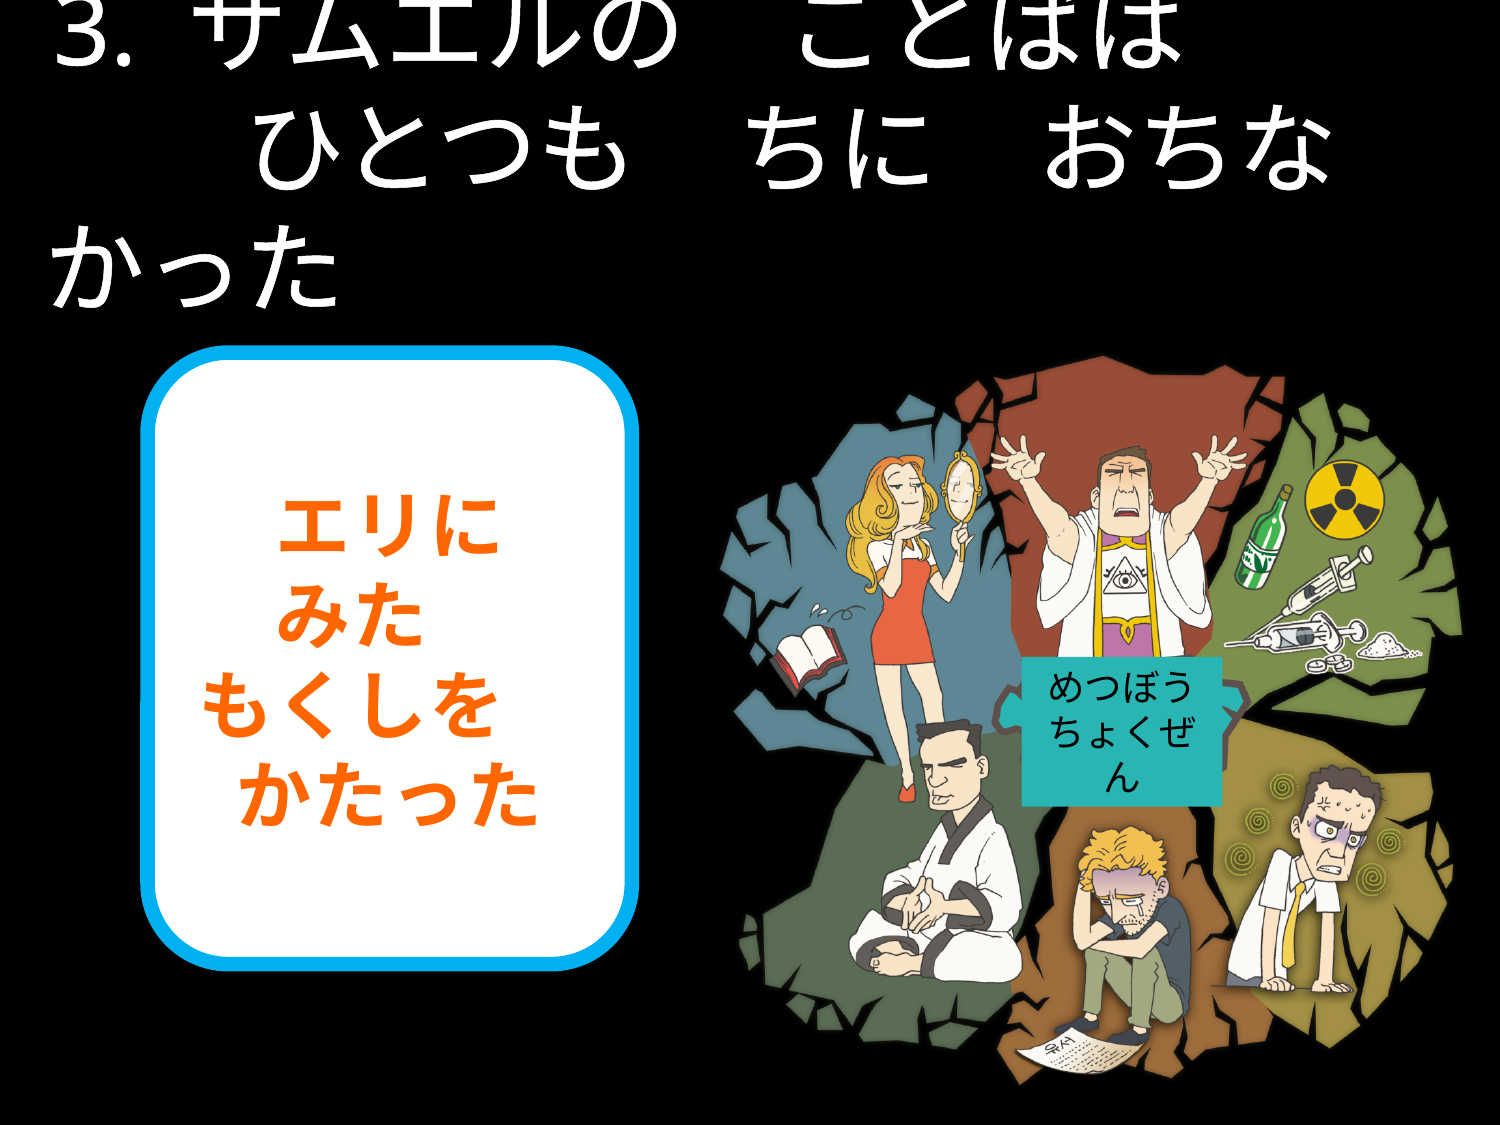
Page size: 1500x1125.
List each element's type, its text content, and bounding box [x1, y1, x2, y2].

text_box エリに みた もくしを かたった [145, 350, 634, 967]
title 3. サムエルの ことばは ひとつも ちに おちなかった [29, 50, 1500, 240]
picture [690, 326, 1485, 1125]
